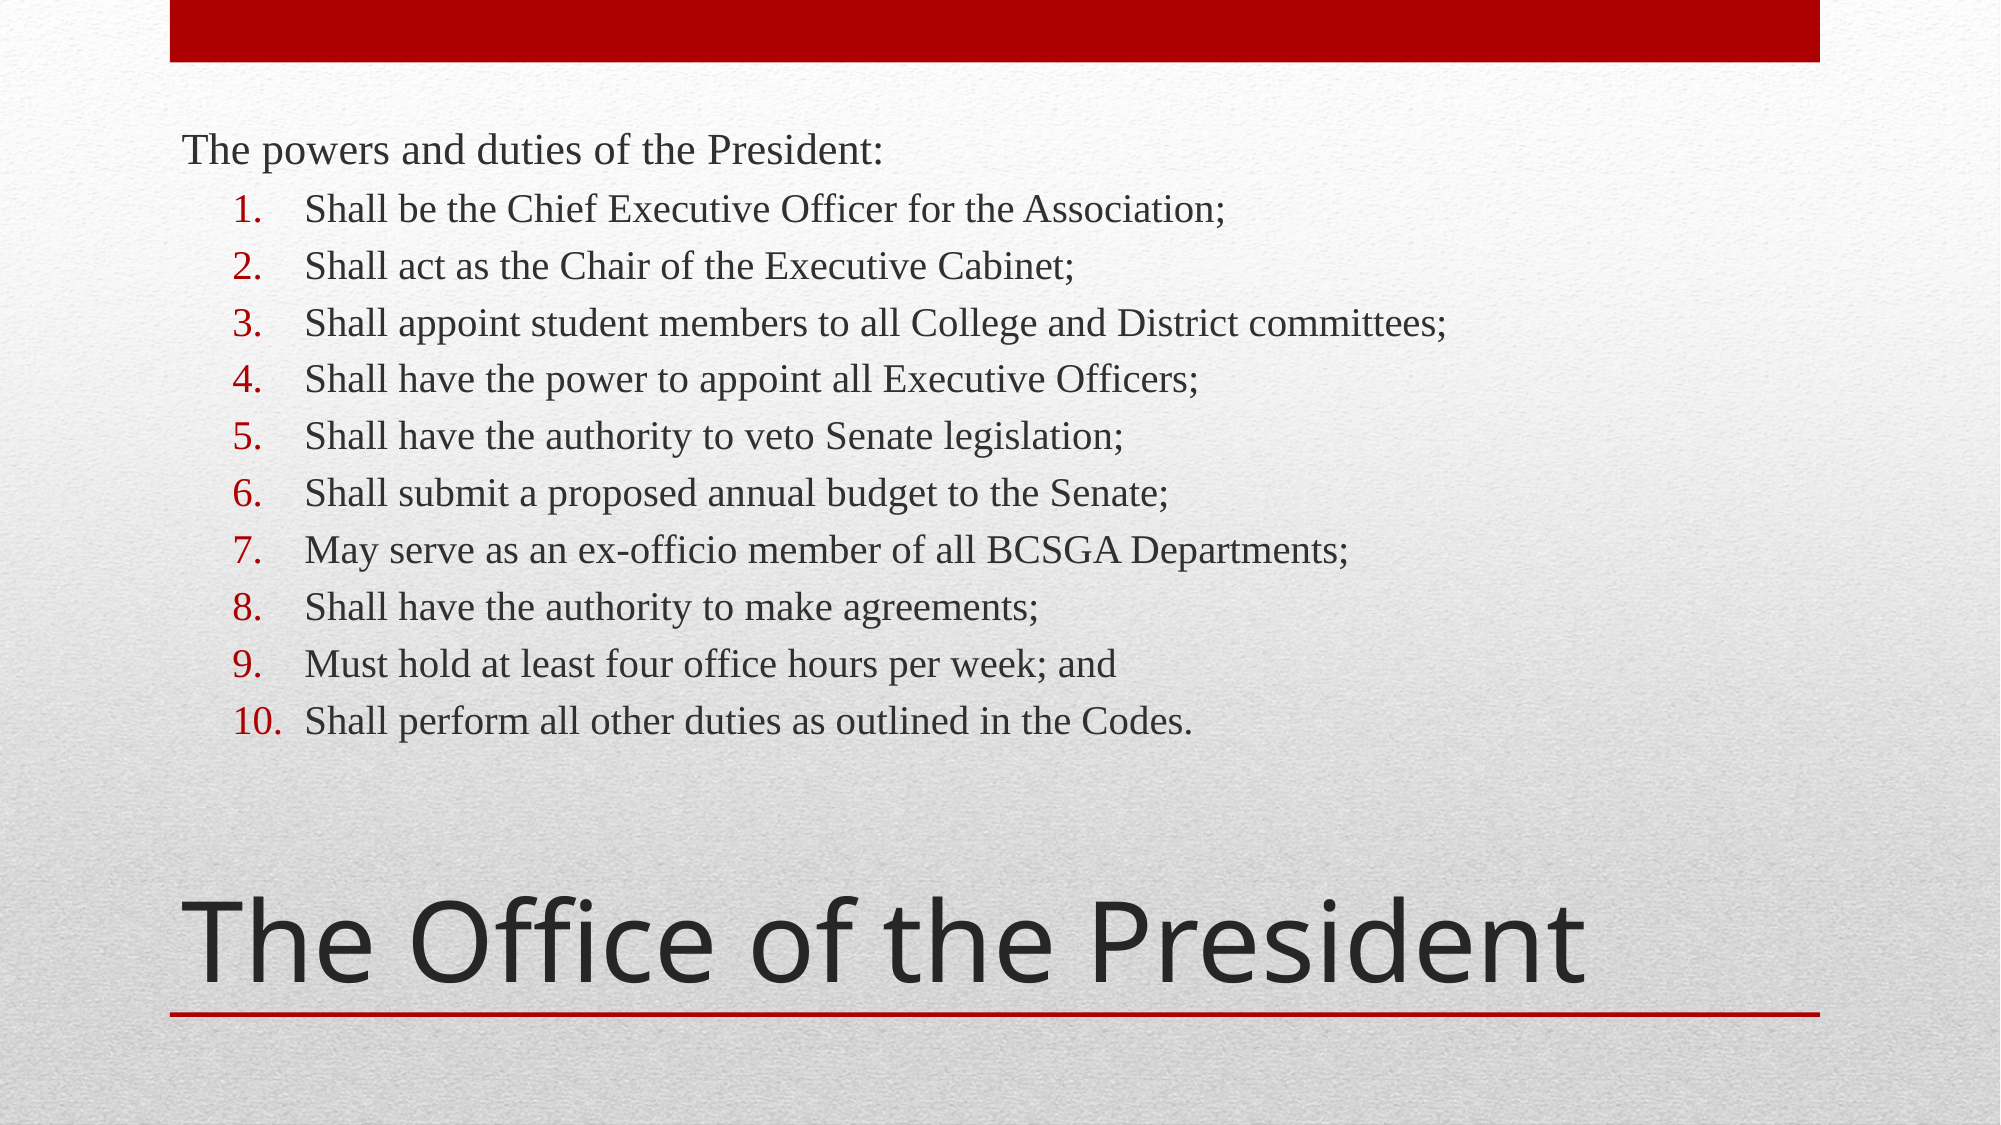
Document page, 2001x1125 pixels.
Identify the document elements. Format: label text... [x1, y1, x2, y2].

title The Office of the President [166, 750, 1650, 1013]
list The powers and duties of the President: Shall be the Chief Executive Officer for the Association; Shall act as the Chair of the Executive Cabinet; Shall appoint student members to all College and District committees; Shall have the power to appoint all Executive Officers; Shall have the authority to veto Senate legislation; Shall submit a proposed annual budget to the Senate; May serve as an ex-officio member of all BCSGA Departments; Shall have the authority to make agreements; Must hold at least four office hours per week; and Shall perform all other duties as outlined in the Codes. [166, 112, 1817, 750]
